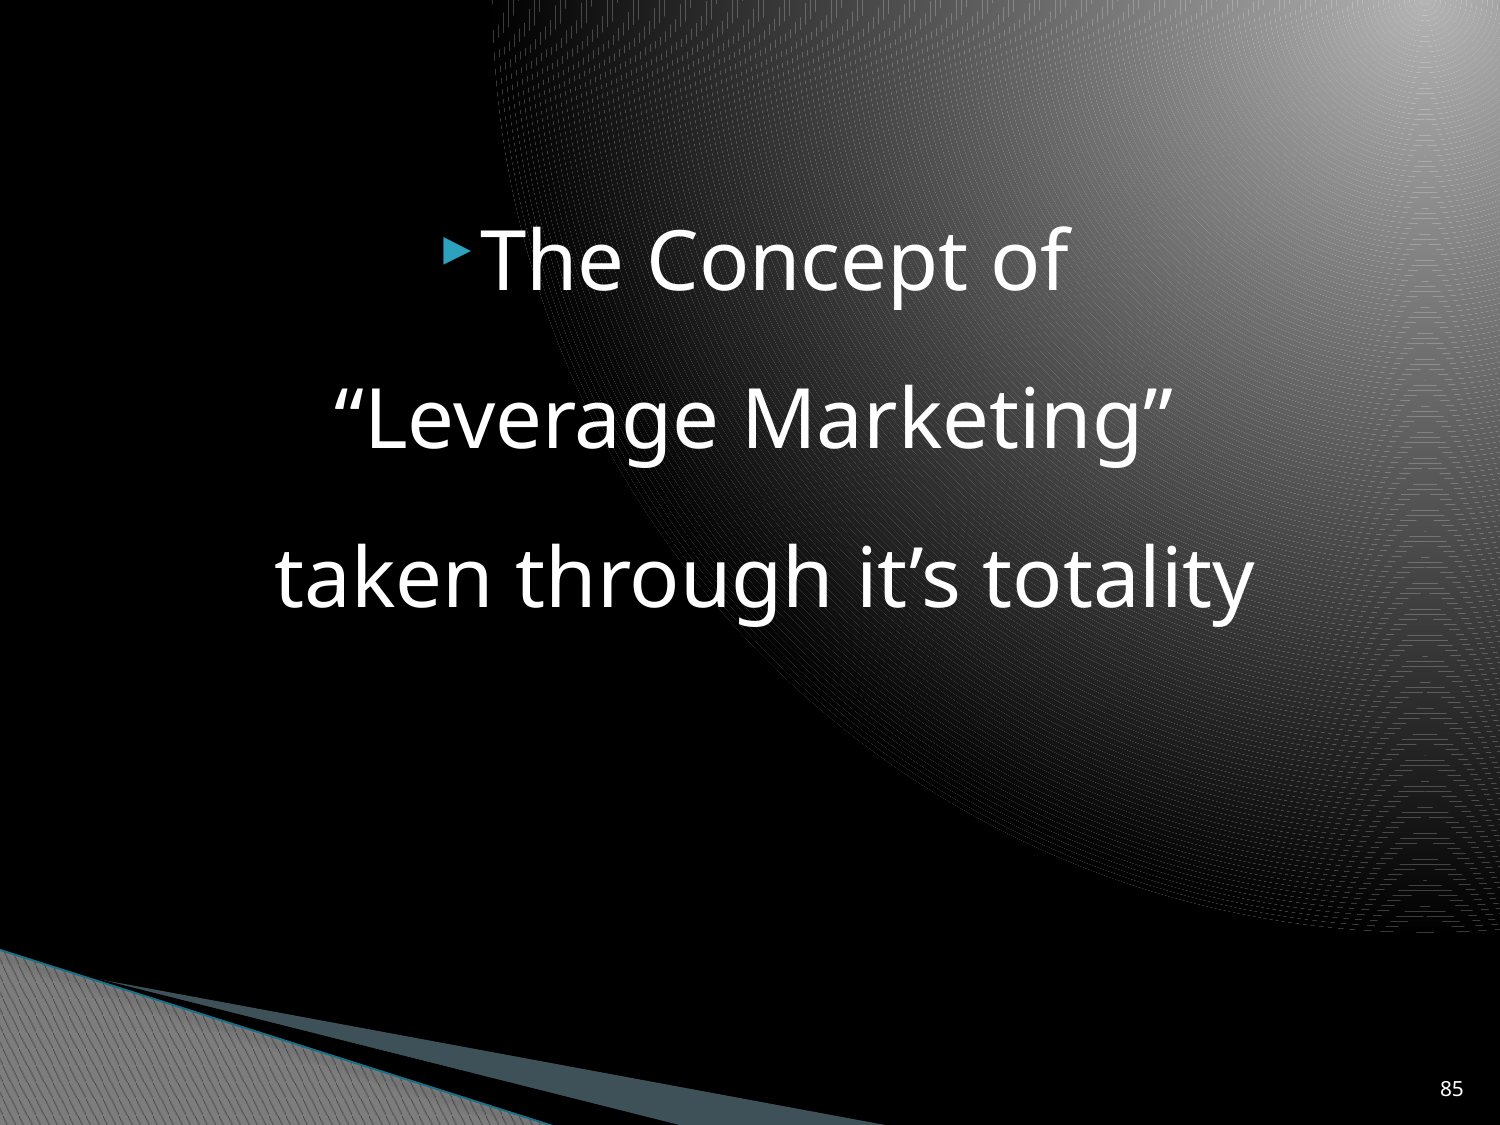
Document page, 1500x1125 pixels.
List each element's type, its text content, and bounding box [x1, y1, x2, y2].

list The Concept of “Leverage Marketing” taken through it’s totality [137, 149, 1375, 893]
slide_number 85 [1374, 1051, 1479, 1112]
picture [0, 952, 543, 1125]
